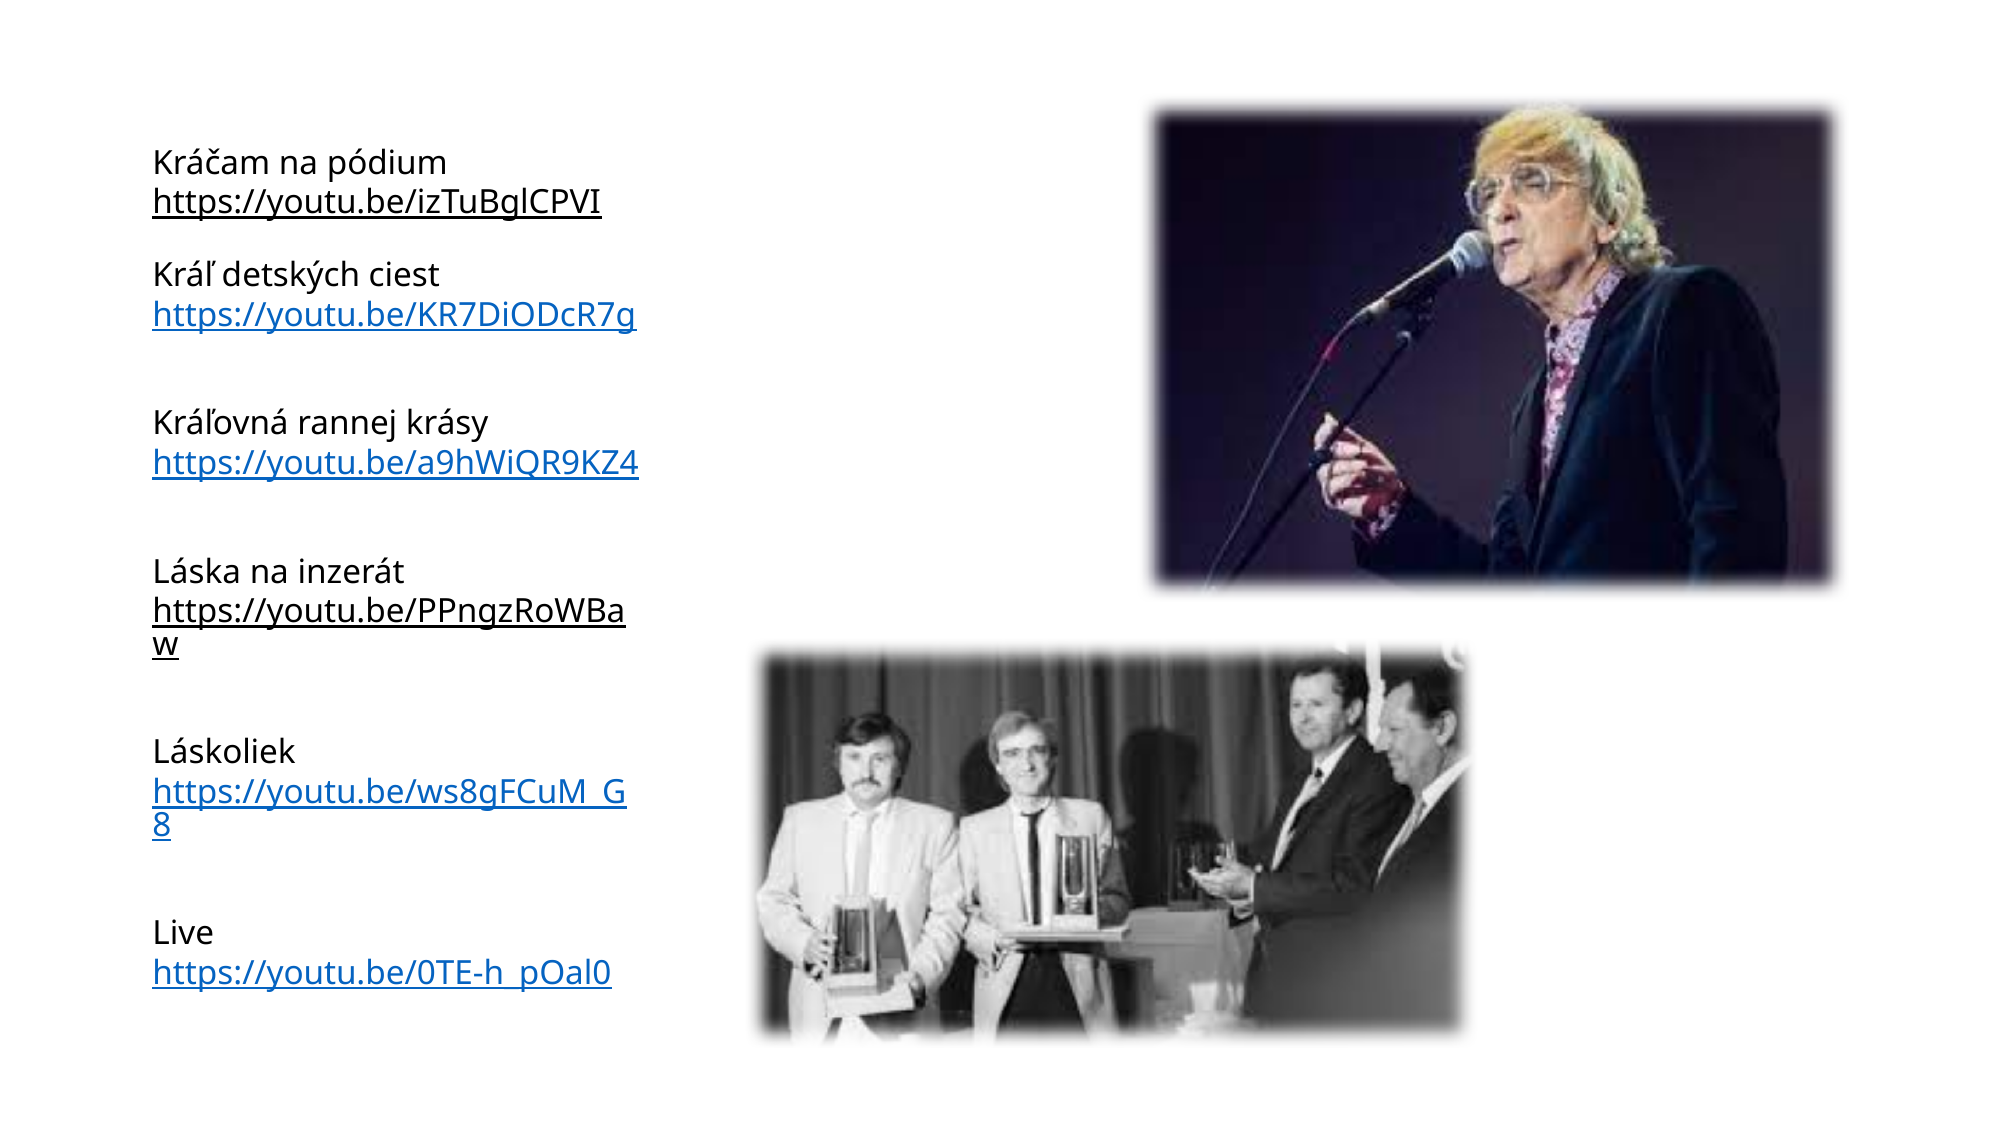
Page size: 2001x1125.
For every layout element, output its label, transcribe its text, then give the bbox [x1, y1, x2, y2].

picture [744, 637, 1479, 1049]
title Kráčam na pódium https://youtu.be/izTuBglCPVI Kráľ detských ciest https://youtu.be/KR7DiODcR7g Kráľovná rannej krásy https://youtu.be/a9hWiQR9KZ4 Láska na inzerát https://youtu.be/PPngzRoWBaw Láskoliek https://youtu.be/ws8gFCuM_G8 Live https://youtu.be/0TE-h_pOal0 [137, 59, 660, 1014]
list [1137, 93, 1850, 603]
